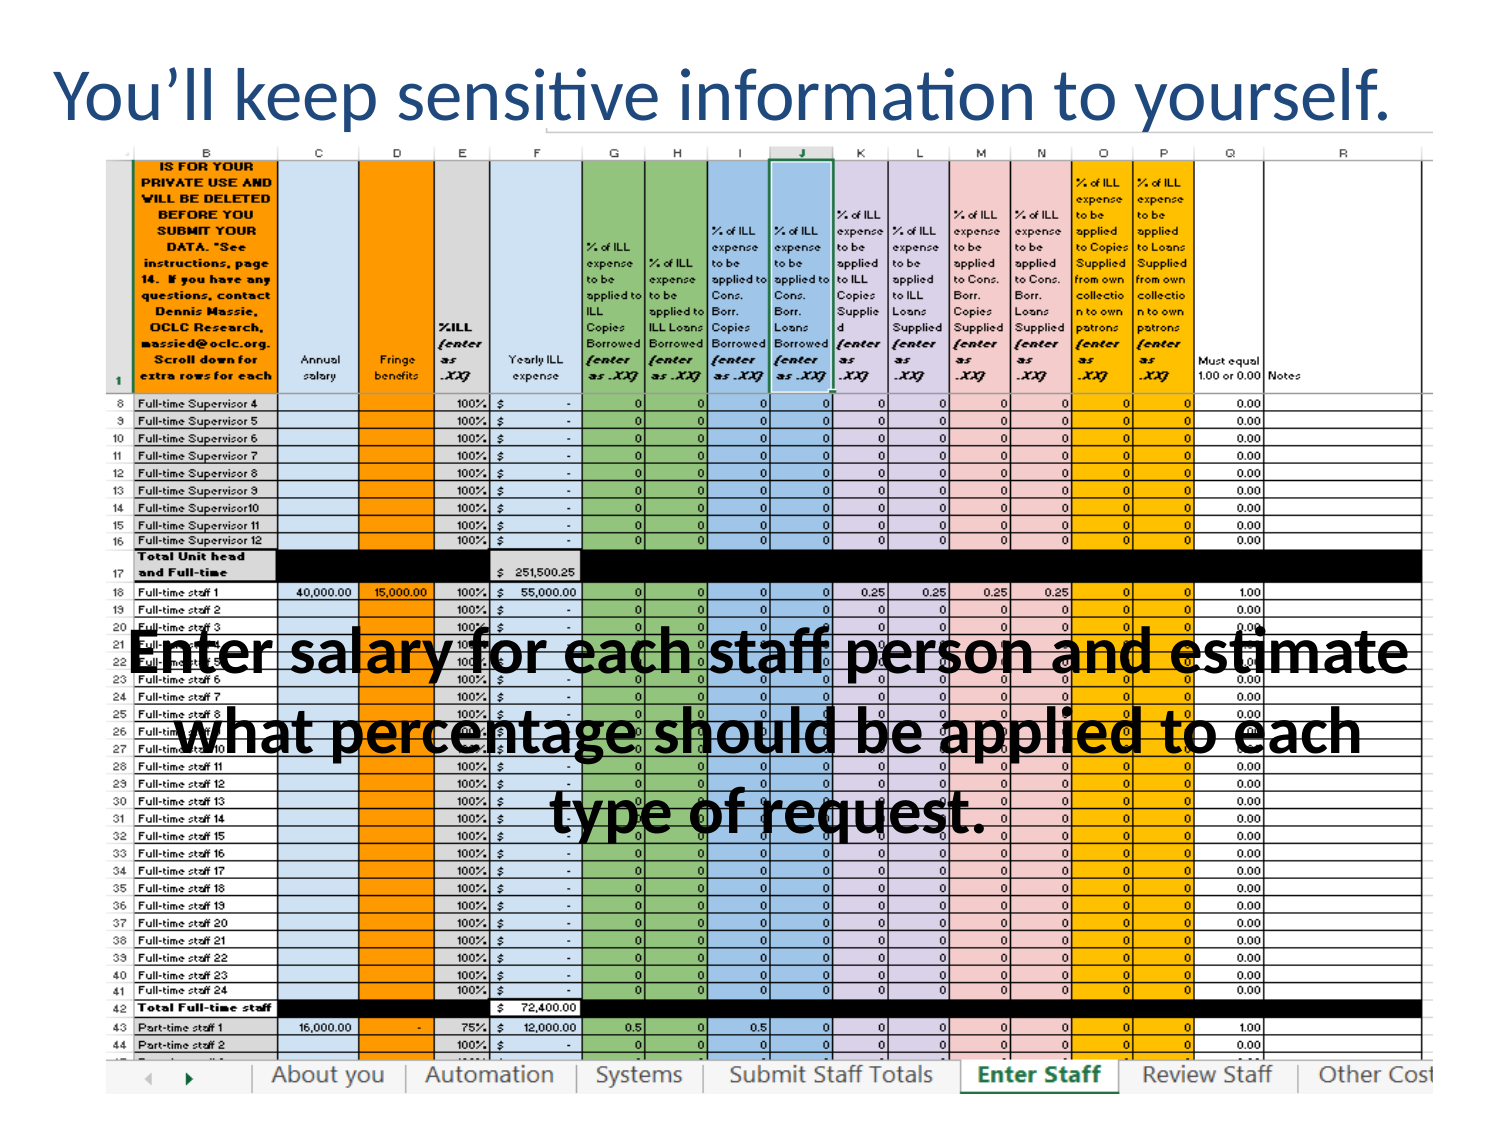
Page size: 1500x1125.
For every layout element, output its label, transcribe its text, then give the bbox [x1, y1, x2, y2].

picture [105, 128, 1434, 1095]
title You’ll keep sensitive information to yourself. [21, 14, 1425, 166]
